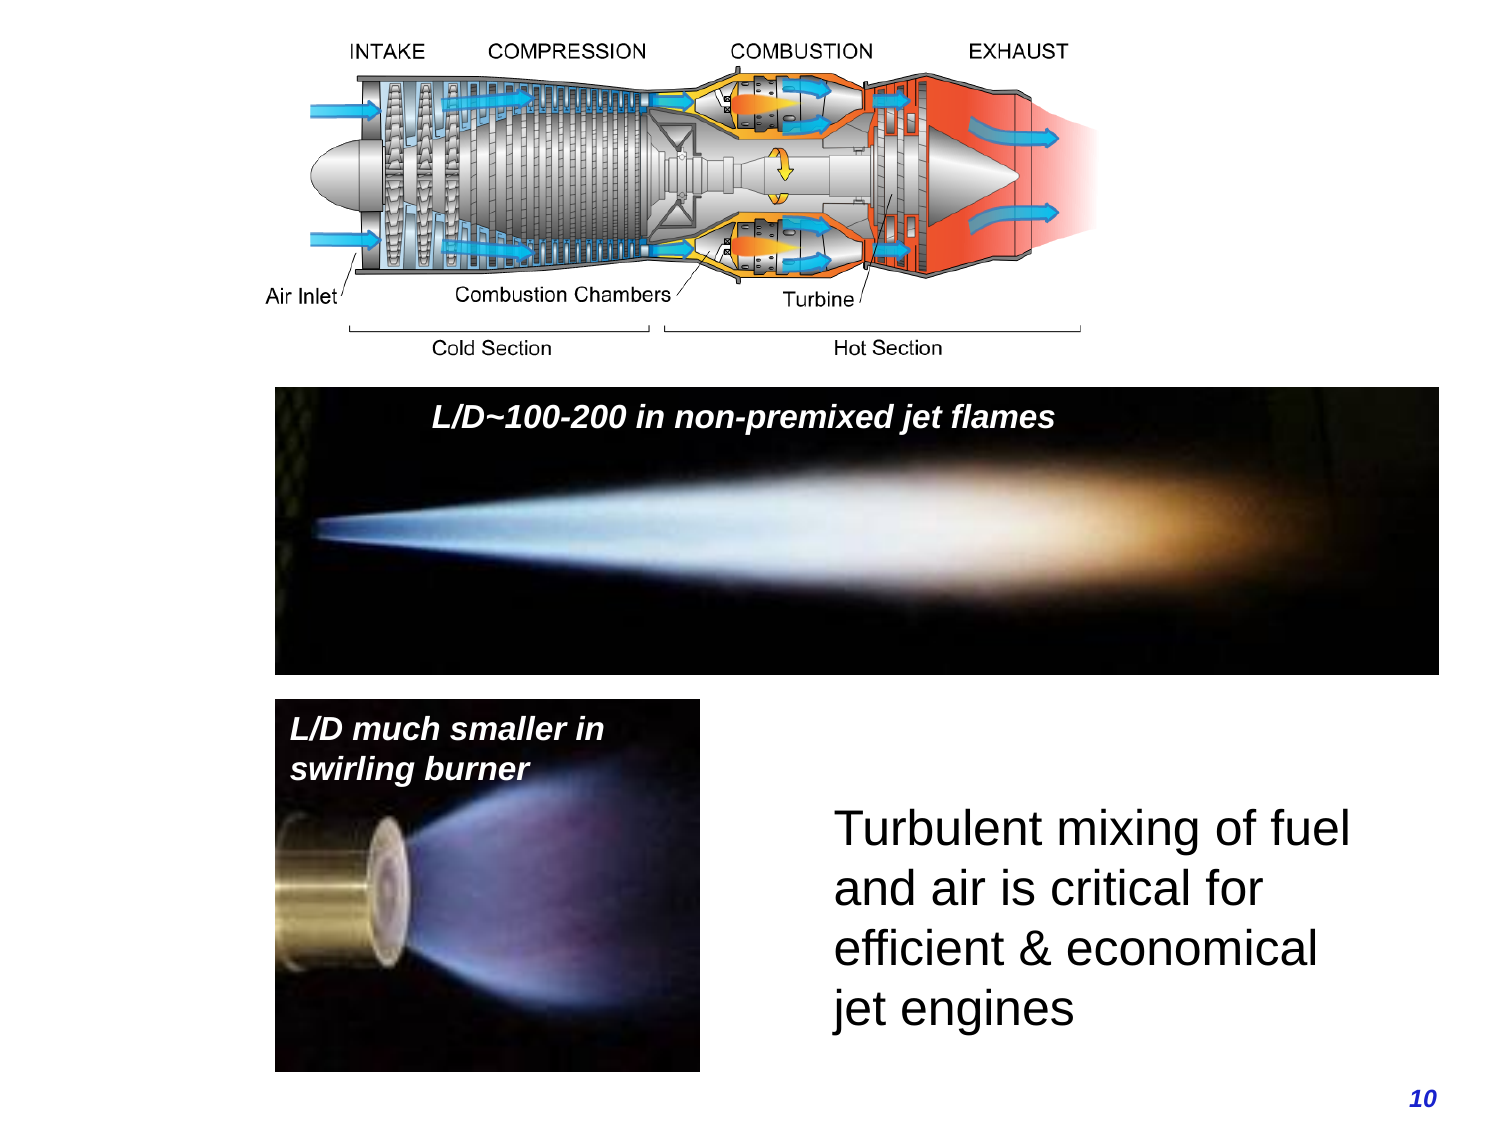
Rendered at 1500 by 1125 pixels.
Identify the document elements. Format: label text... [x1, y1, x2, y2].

picture [274, 387, 1440, 676]
list Turbulent mixing of fuel and air is critical for efficient & economical jet engines [762, 787, 1388, 975]
picture [274, 699, 701, 1073]
picture [262, 24, 1113, 370]
